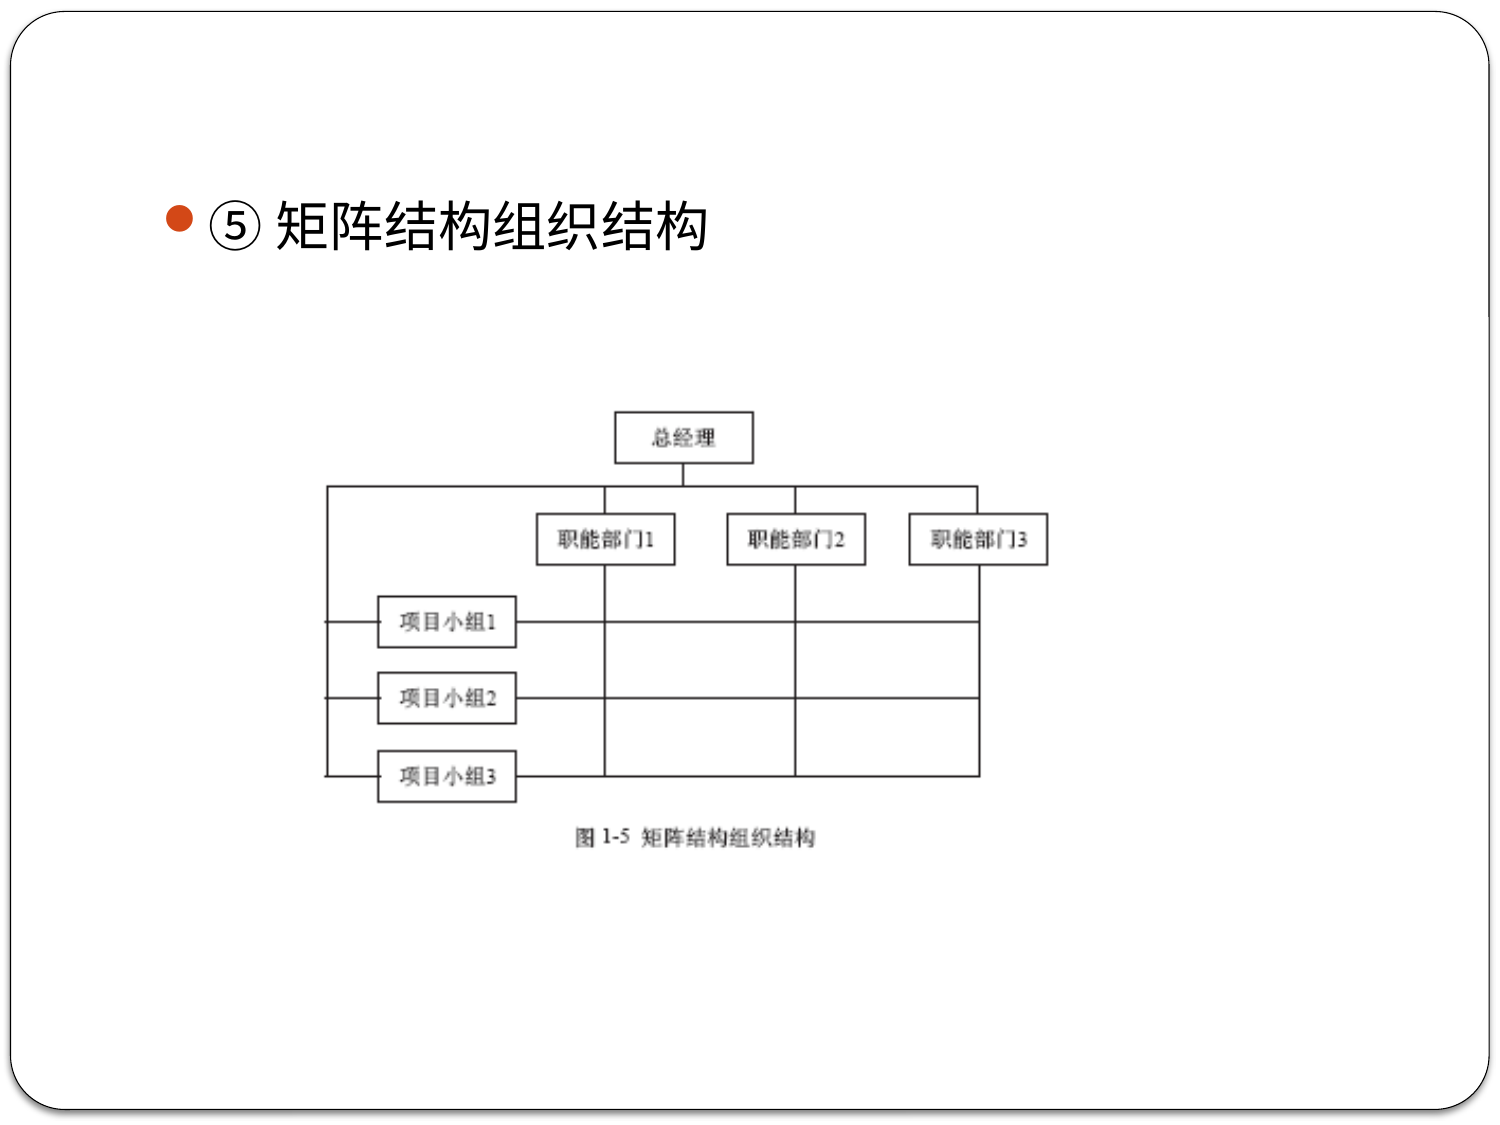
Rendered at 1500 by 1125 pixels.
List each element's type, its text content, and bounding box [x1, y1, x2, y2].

picture [147, 396, 1233, 867]
list ⑤矩阵结构组织结构 [147, 184, 1423, 935]
